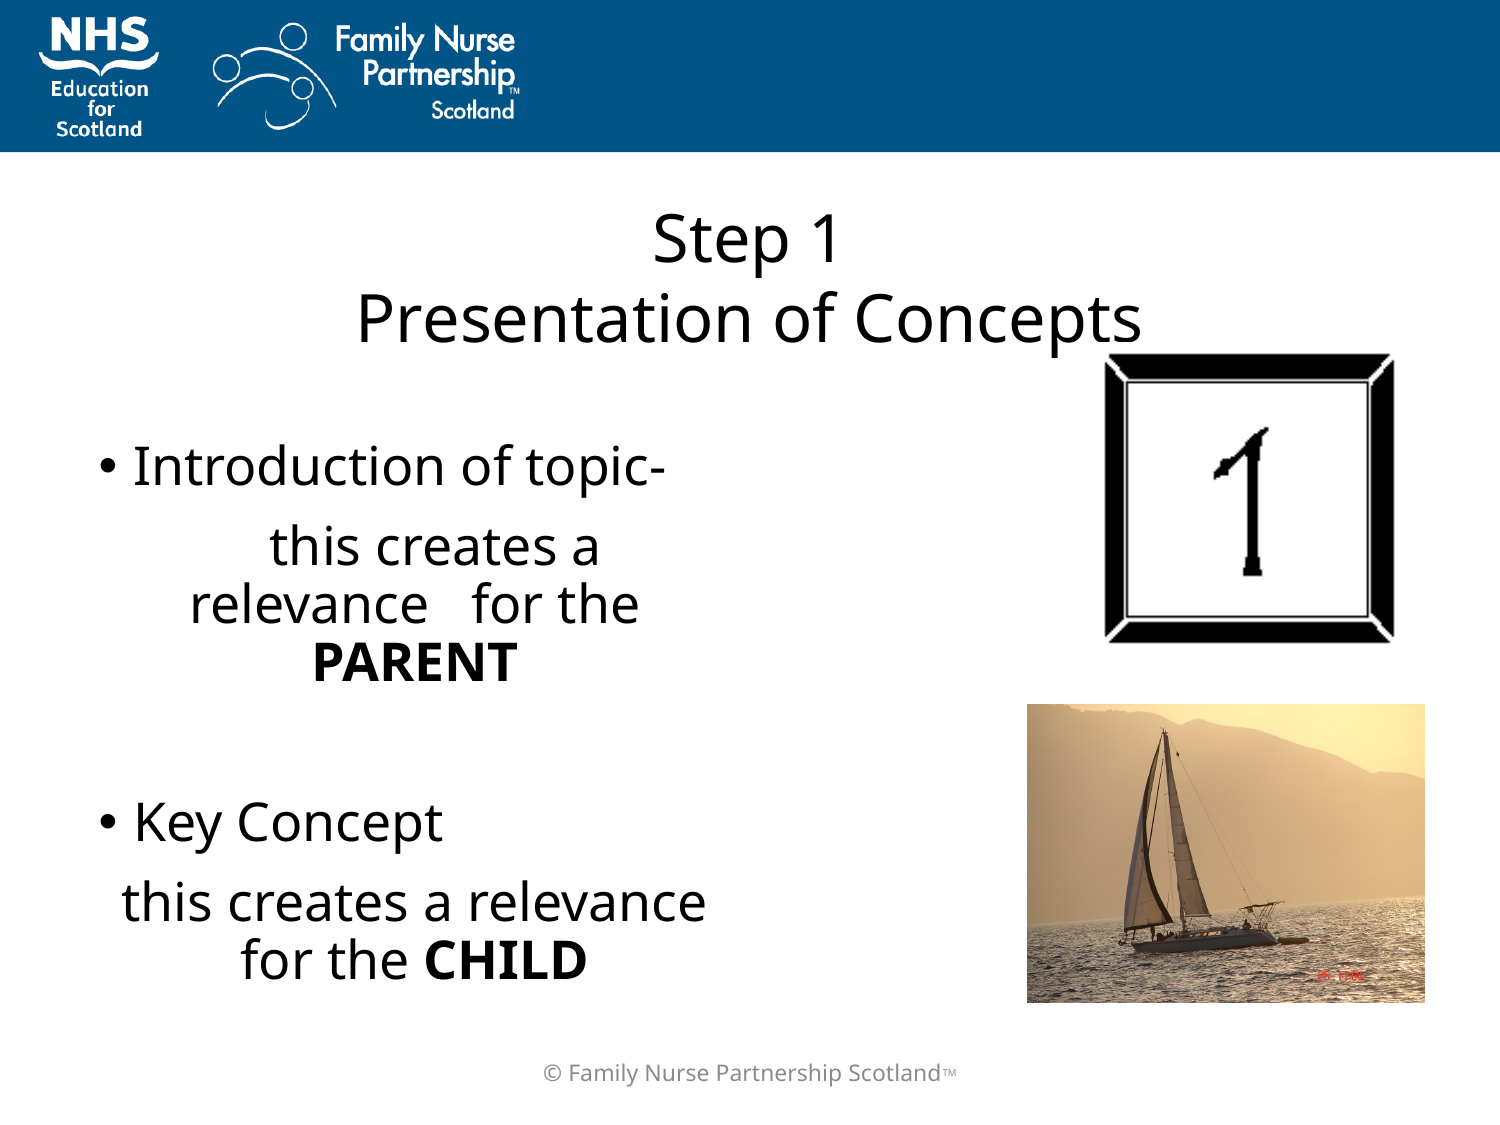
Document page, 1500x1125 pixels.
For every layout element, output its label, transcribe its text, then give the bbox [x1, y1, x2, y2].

title Step 1 Presentation of Concepts [75, 188, 1425, 377]
list Introduction of topic- this creates a relevance for the PARENT Key Concept this creates a relevance for the CHILD [75, 432, 738, 1005]
footer © Family Nurse Partnership ScotlandTM [512, 1042, 988, 1103]
picture [188, 0, 547, 146]
picture [1027, 704, 1426, 1004]
picture [21, 0, 179, 157]
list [1093, 342, 1407, 656]
